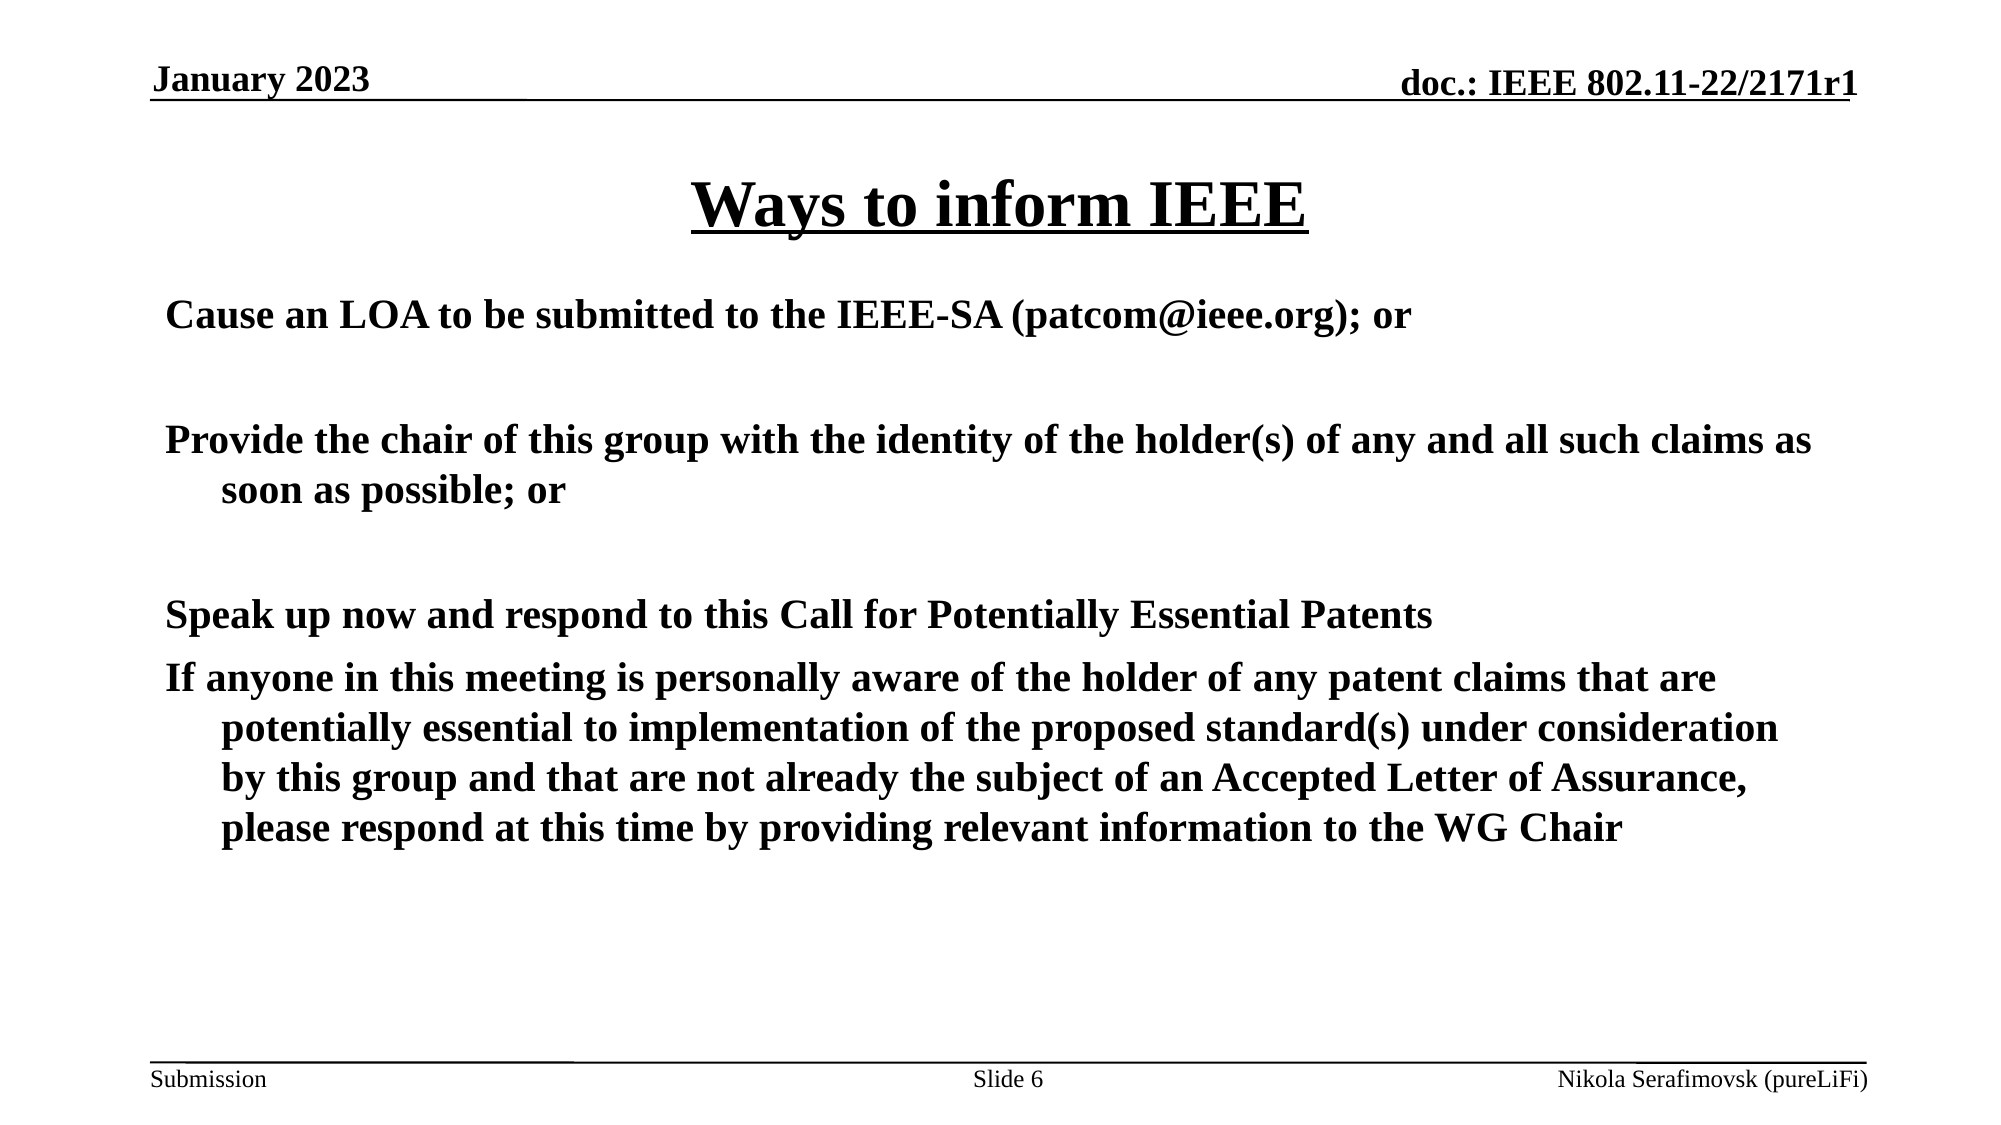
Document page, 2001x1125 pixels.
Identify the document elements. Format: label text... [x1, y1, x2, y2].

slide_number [152, 54, 563, 100]
title Ways to inform IEEE [149, 112, 1850, 278]
list Cause an LOA to be submitted to the IEEE-SA (patcom@ieee.org); or Provide the chair of this group with the identity of the holder(s) of any and all such claims as soon as possible; or Speak up now and respond to this Call for Potentially Essential Patents If anyone in this meeting is personally aware of the holder of any patent claims that are potentially essential to implementation of the proposed standard(s) under consideration by this group and that are not already the subject of an Accepted Letter of Assurance, please respond at this time by providing relevant information to the WG Chair [149, 278, 1850, 954]
footer Nikola Serafimovsk (pureLiFi) [1171, 1061, 1869, 1093]
slide_number Slide 6 [950, 1061, 1067, 1123]
